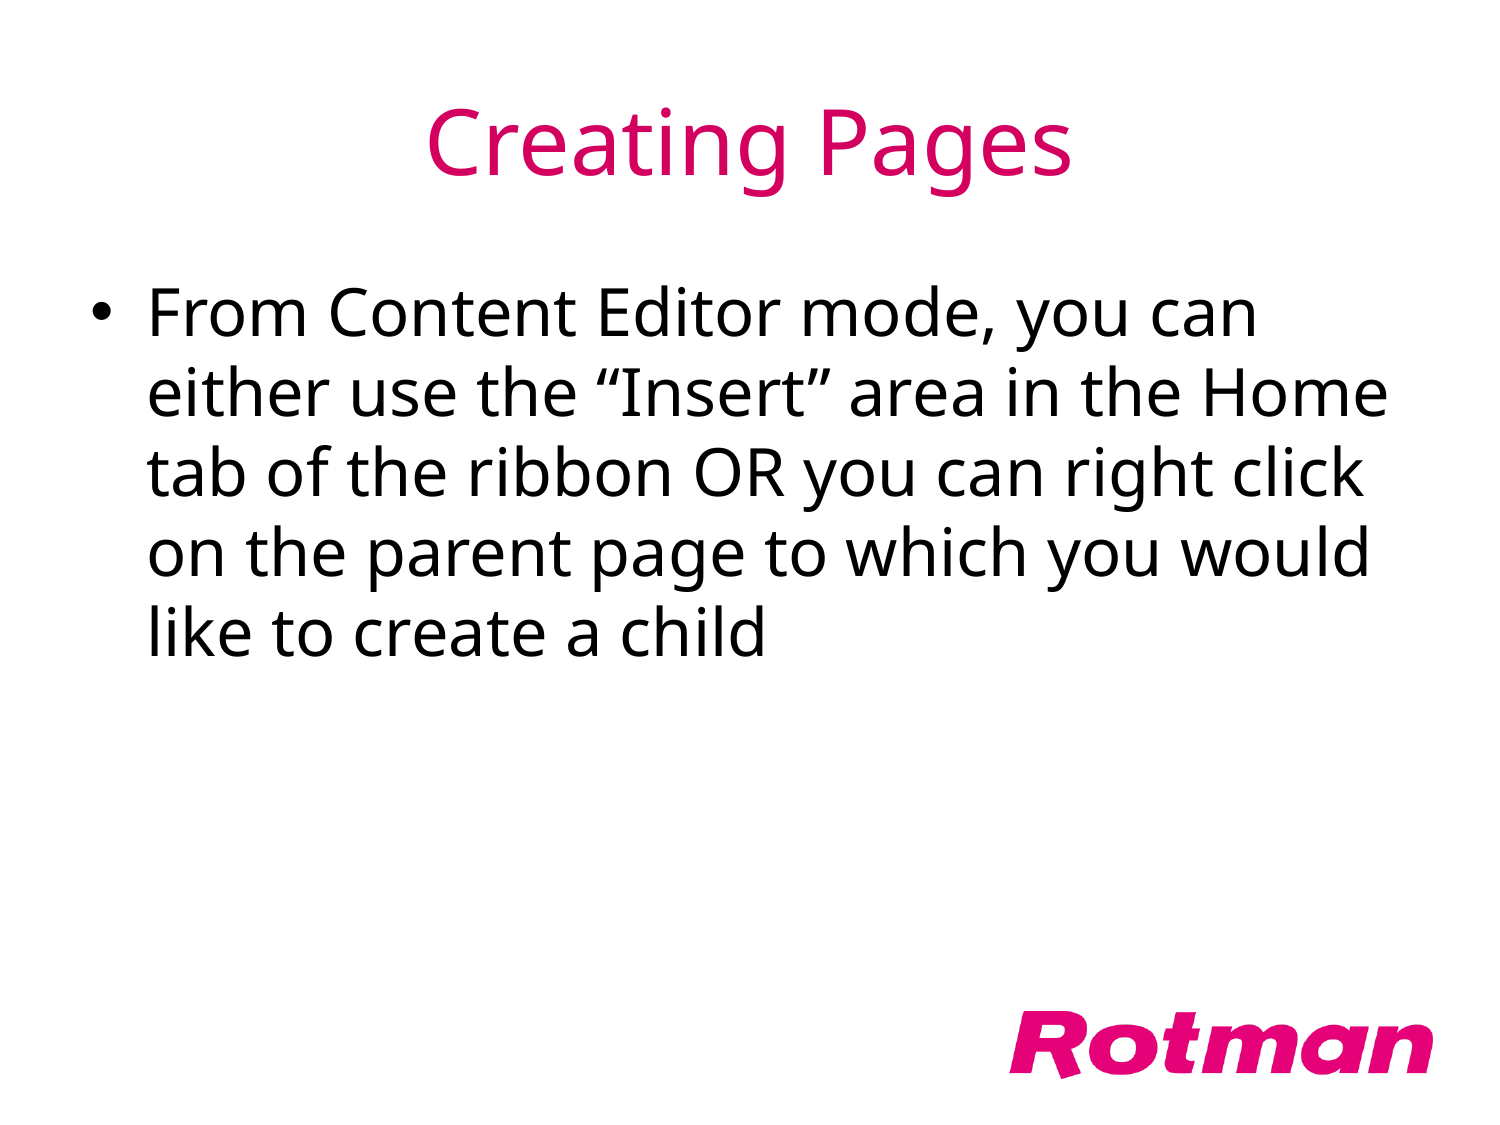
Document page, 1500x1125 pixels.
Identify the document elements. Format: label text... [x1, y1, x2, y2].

list From Content Editor mode, you can either use the “Insert” area in the Home tab of the ribbon OR you can right click on the parent page to which you would like to create a child [75, 262, 1425, 1005]
picture [1009, 1011, 1433, 1079]
title Creating Pages [75, 45, 1425, 233]
